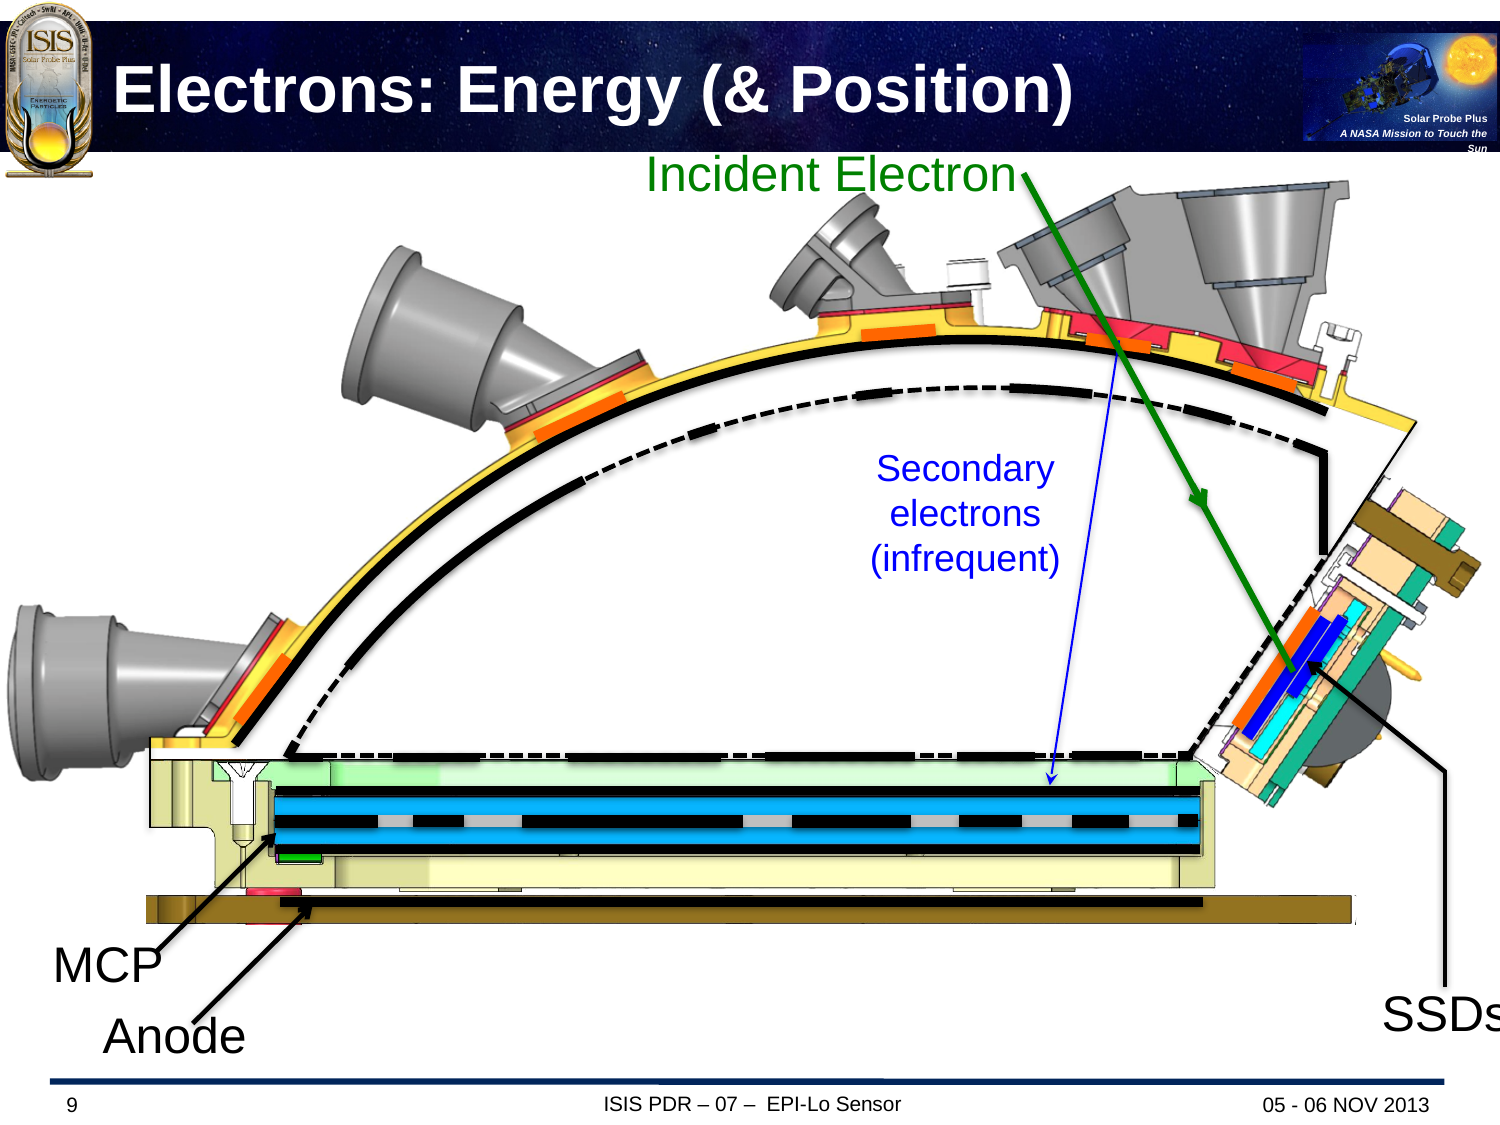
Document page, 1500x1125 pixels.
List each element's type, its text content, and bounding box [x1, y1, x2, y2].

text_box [192, 904, 314, 1024]
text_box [1023, 173, 1294, 672]
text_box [1049, 680, 1120, 786]
picture [0, 0, 1500, 161]
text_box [0, 161, 1500, 1125]
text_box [1306, 660, 1446, 772]
text_box Incident Electron [630, 133, 1033, 159]
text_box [155, 832, 277, 953]
title Electrons: Energy (& Position) [111, 30, 1294, 142]
